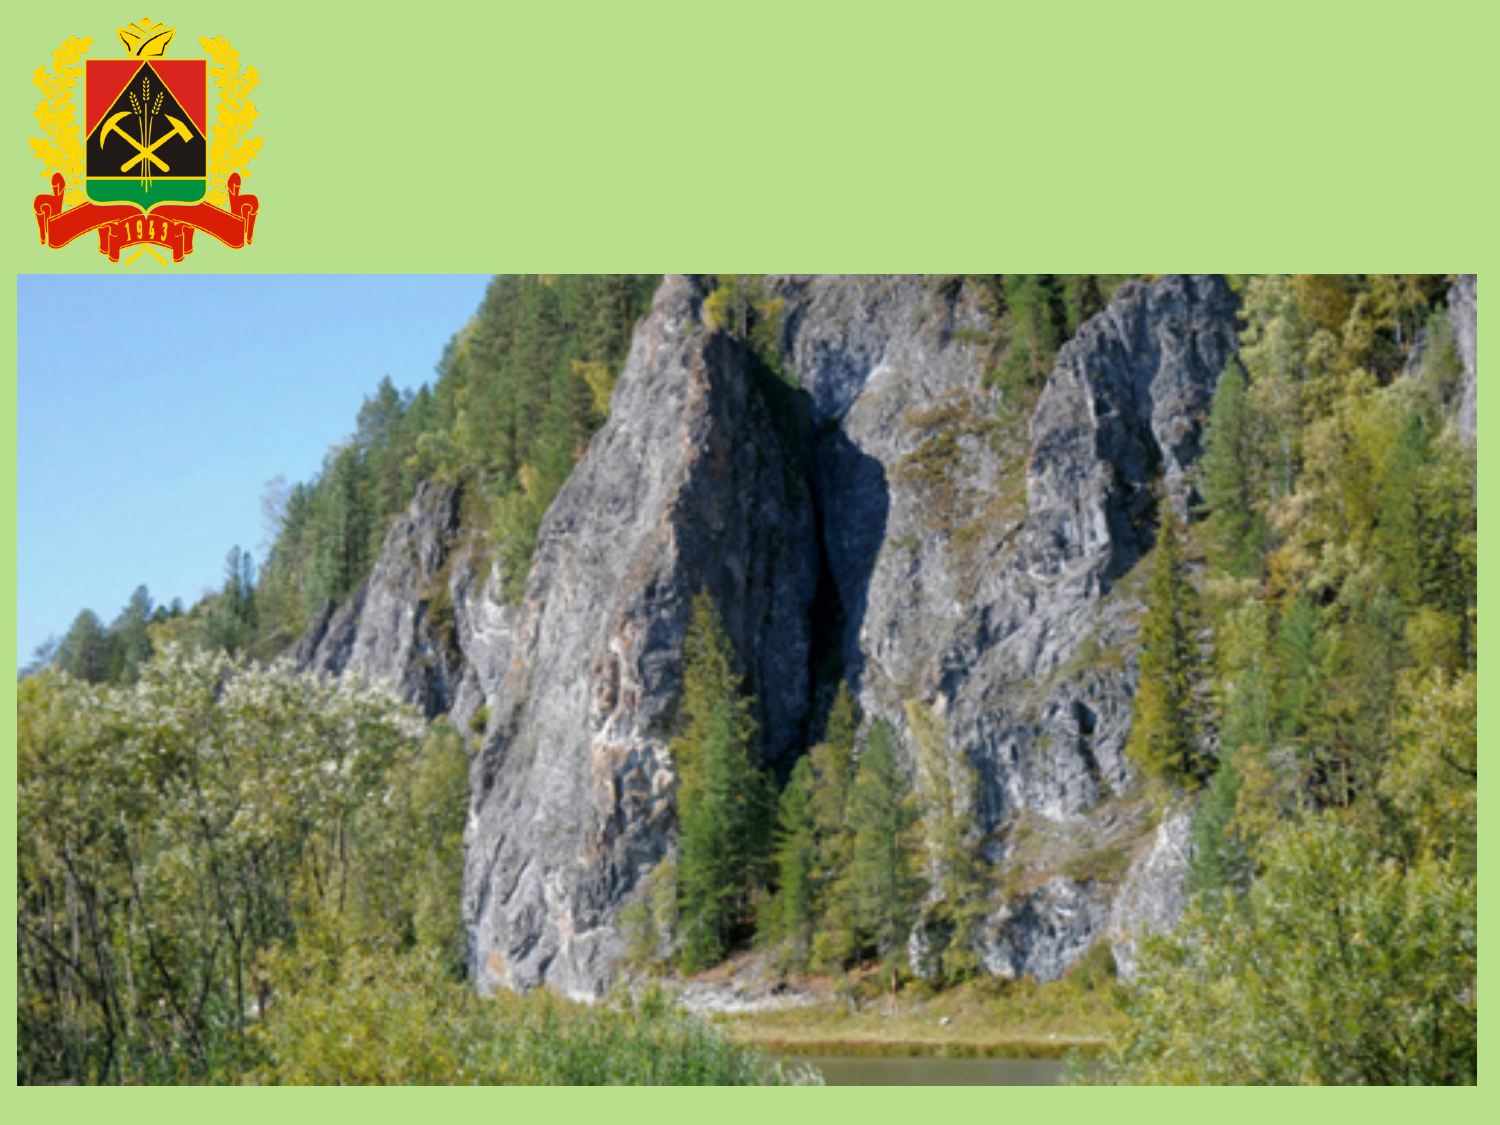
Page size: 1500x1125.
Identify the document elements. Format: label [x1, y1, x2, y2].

picture [17, 274, 1477, 1087]
picture [25, 12, 266, 268]
